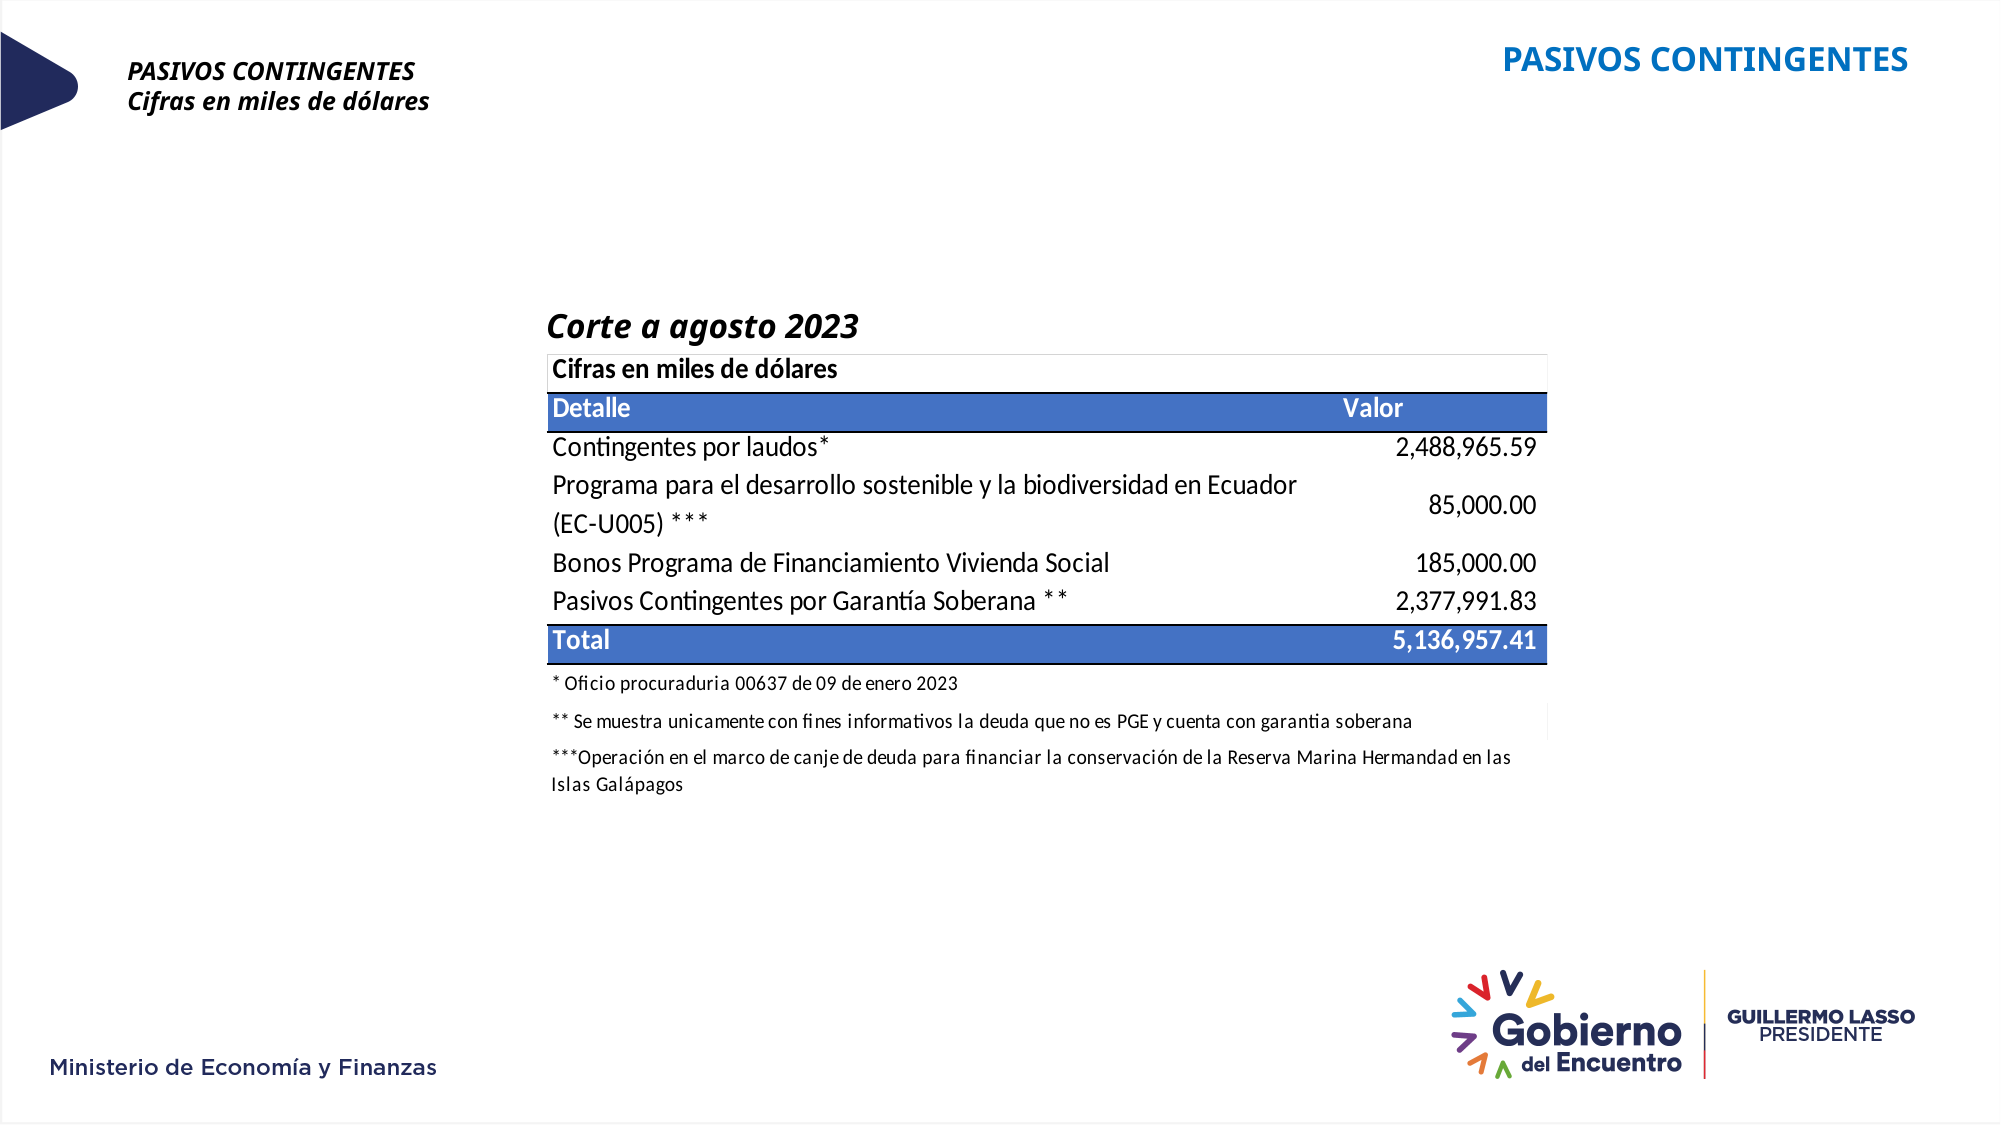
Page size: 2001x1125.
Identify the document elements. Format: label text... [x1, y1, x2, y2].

text_box Corte a agosto 2023 [531, 245, 1549, 353]
picture [0, 0, 2001, 1125]
title PASIVOS CONTINGENTES [1411, 0, 2000, 122]
text_box PASIVOS CONTINGENTES Cifras en miles de dólares [112, 53, 809, 118]
